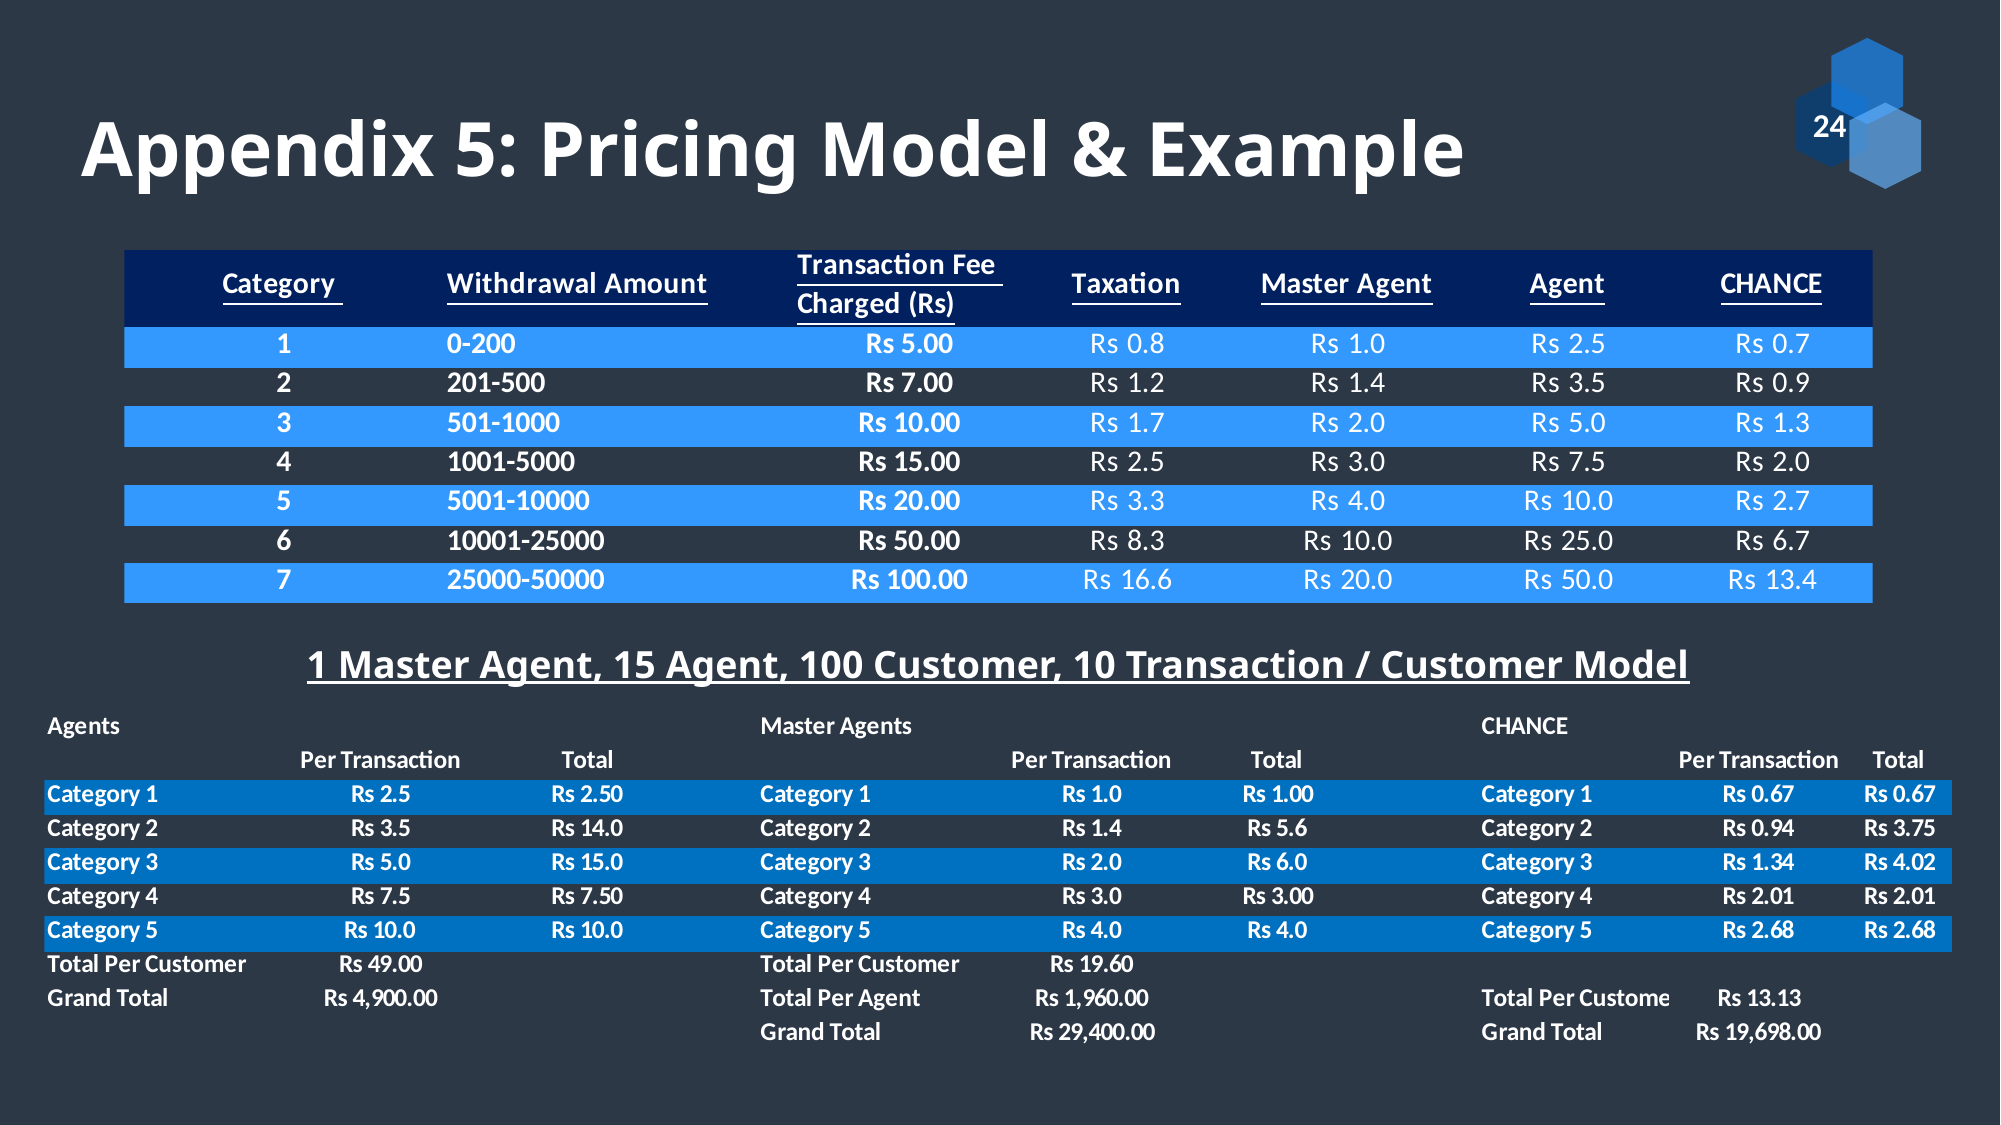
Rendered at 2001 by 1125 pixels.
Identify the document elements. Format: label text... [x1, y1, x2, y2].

picture [122, 248, 1875, 605]
picture [42, 711, 1954, 1055]
title Appendix 5: Pricing Model & Example [66, 104, 1748, 214]
text_box 1 Master Agent, 15 Agent, 100 Customer, 10 Transaction / Customer Model [34, 633, 1962, 694]
